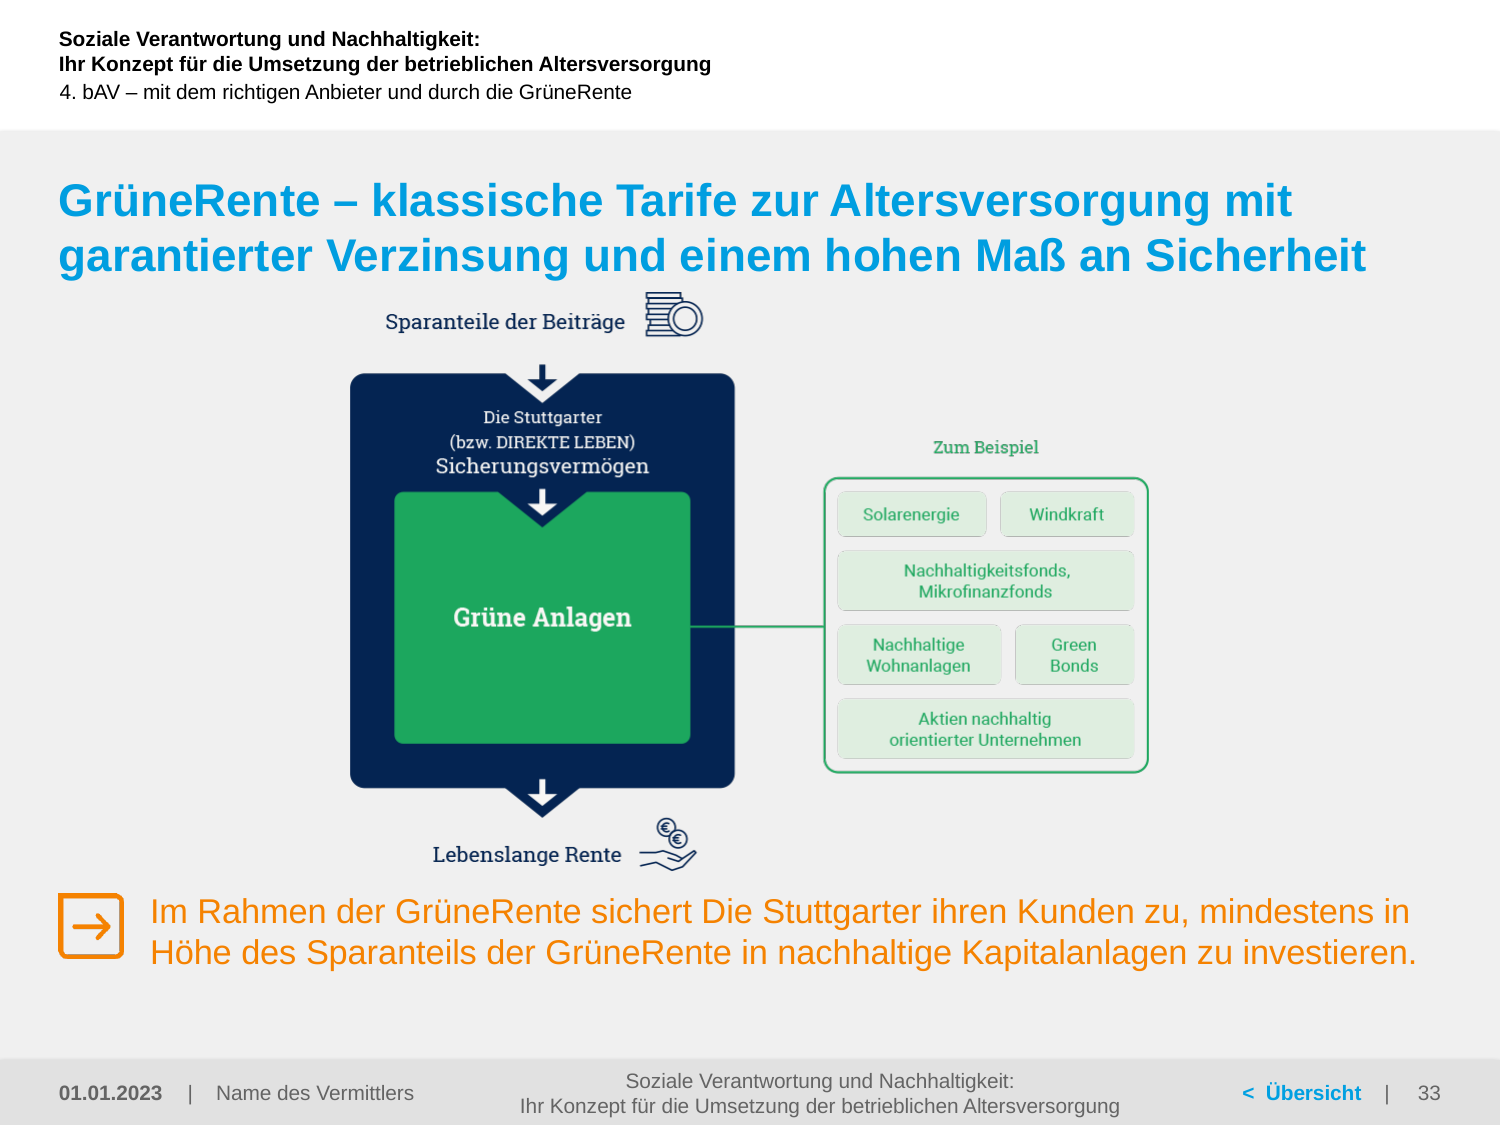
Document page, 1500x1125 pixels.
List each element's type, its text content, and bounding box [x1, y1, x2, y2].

list Im Rahmen der GrüneRente sichert Die Stuttgarter ihren Kunden zu, mindestens in Höhe des Sparanteils der GrüneRente in nachhaltige Kapitalanlagen zu investieren. [150, 884, 1442, 987]
title GrüneRente – klassische Tarife zur Altersversorgung mit garantierter Verzinsung und einem hohen Maß an Sicherheit [58, 171, 1442, 254]
picture [277, 284, 1223, 885]
list 4. bAV – mit dem richtigen Anbieter und durch die GrüneRente [0, 50, 1073, 133]
footer Soziale Verantwortung und Nachhaltigkeit: Ihr Konzept für die Umsetzung der betrieblichen Altersversorgung [494, 1060, 1146, 1125]
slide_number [0, 1060, 183, 1125]
picture [58, 893, 124, 959]
slide_number 33 [1358, 1060, 1500, 1125]
